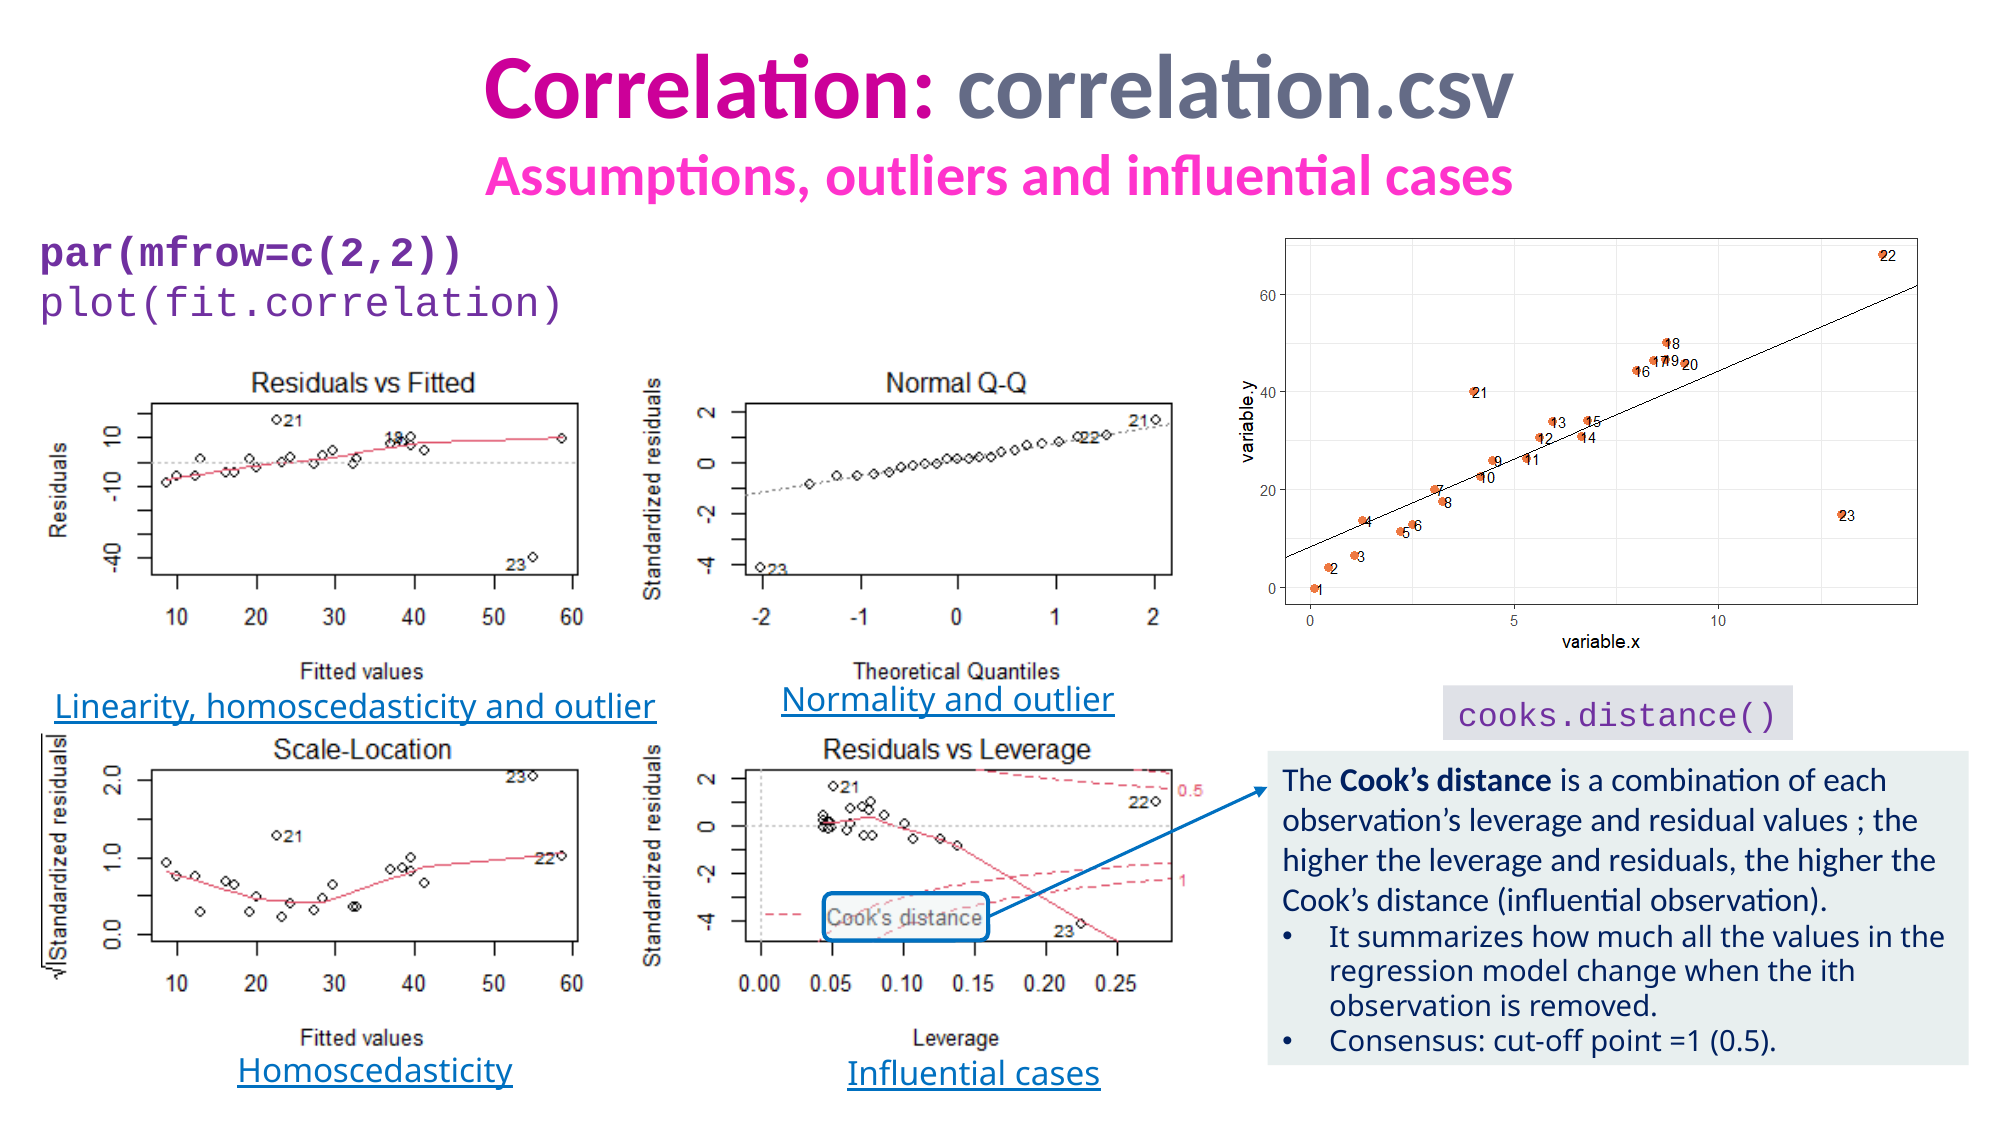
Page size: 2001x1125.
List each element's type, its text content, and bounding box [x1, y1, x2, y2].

text_box The Cook’s distance is a combination of each observation’s leverage and residual values ; the higher the leverage and residuals, the higher the Cook’s distance (influential observation). It summarizes how much all the values in the regression model change when the ith observation is removed. Consensus: cut-off point =1 (0.5). [1267, 750, 1969, 1066]
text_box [987, 786, 1268, 917]
text_box par(mfrow=c(2,2)) plot(fit.correlation) [24, 217, 580, 333]
text_box Correlation: correlation.csv Assumptions, outliers and influential cases [324, 19, 1675, 138]
text_box cooks.distance() [1443, 685, 1793, 740]
text_box Homoscedasticity [222, 1088, 529, 1097]
text_box Influential cases [832, 1088, 1116, 1100]
picture [41, 228, 1927, 1080]
